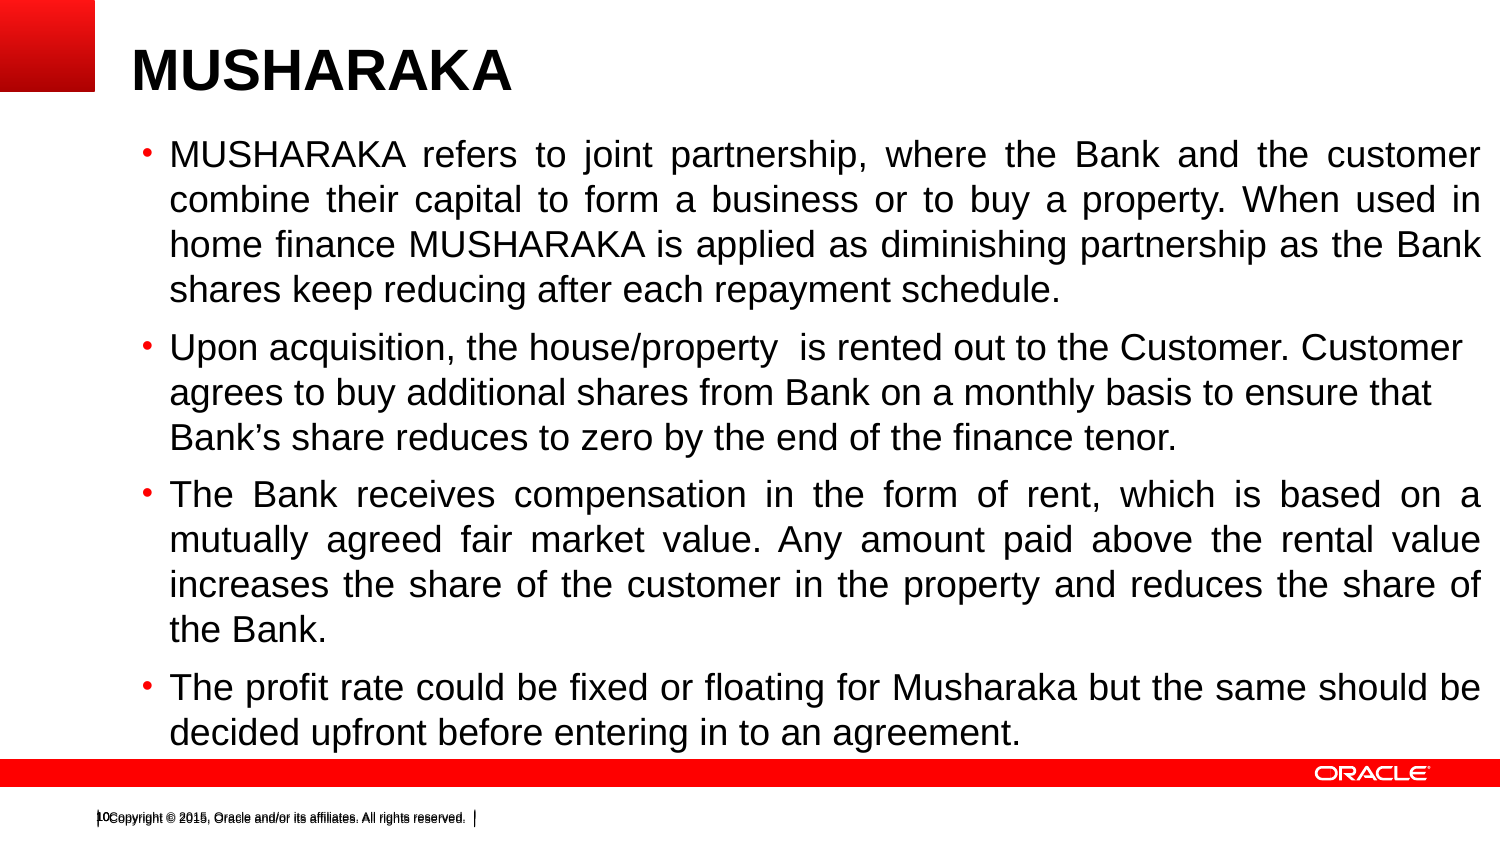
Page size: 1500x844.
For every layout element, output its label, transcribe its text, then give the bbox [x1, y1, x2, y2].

list MUSHARAKA refers to joint partnership, where the Bank and the customer combine their capital to form a business or to buy a property. When used in home finance MUSHARAKA is applied as diminishing partnership as the Bank shares keep reducing after each repayment schedule. Upon acquisition, the house/property is rented out to the Customer. Customer agrees to buy additional shares from Bank on a monthly basis to ensure that Bank’s share reduces to zero by the end of the finance tenor. The Bank receives compensation in the form of rent, which is based on a mutually agreed fair market value. Any amount paid above the rental value increases the share of the customer in the property and reduces the share of the Bank. The profit rate could be fixed or floating for Musharaka but the same should be decided upfront before entering in to an agreement. [131, 130, 1482, 753]
picture [0, 759, 1500, 787]
title MUSHARAKA [131, 40, 1482, 101]
